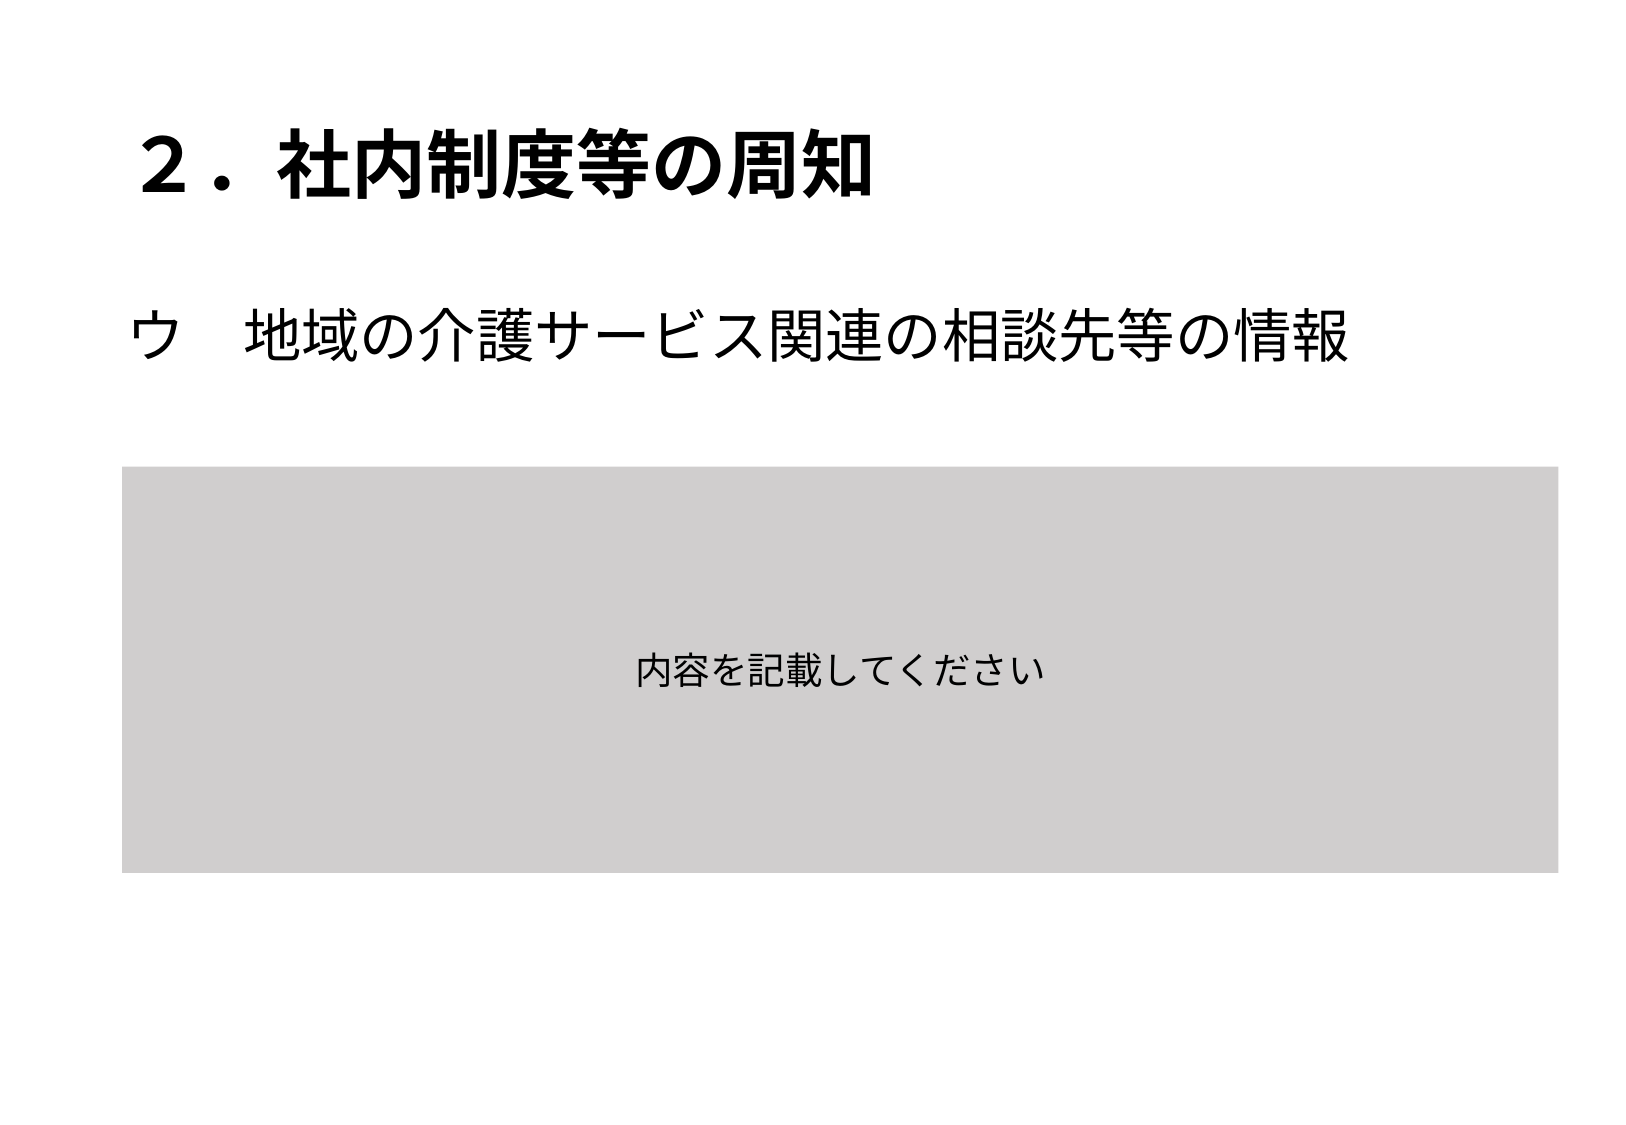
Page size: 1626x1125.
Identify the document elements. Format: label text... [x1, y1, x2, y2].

title ２．社内制度等の周知 [111, 59, 1514, 278]
text_box 内容を記載してください [121, 466, 1559, 874]
list ウ 地域の介護サービス関連の相談先等の情報 [111, 299, 1514, 1014]
